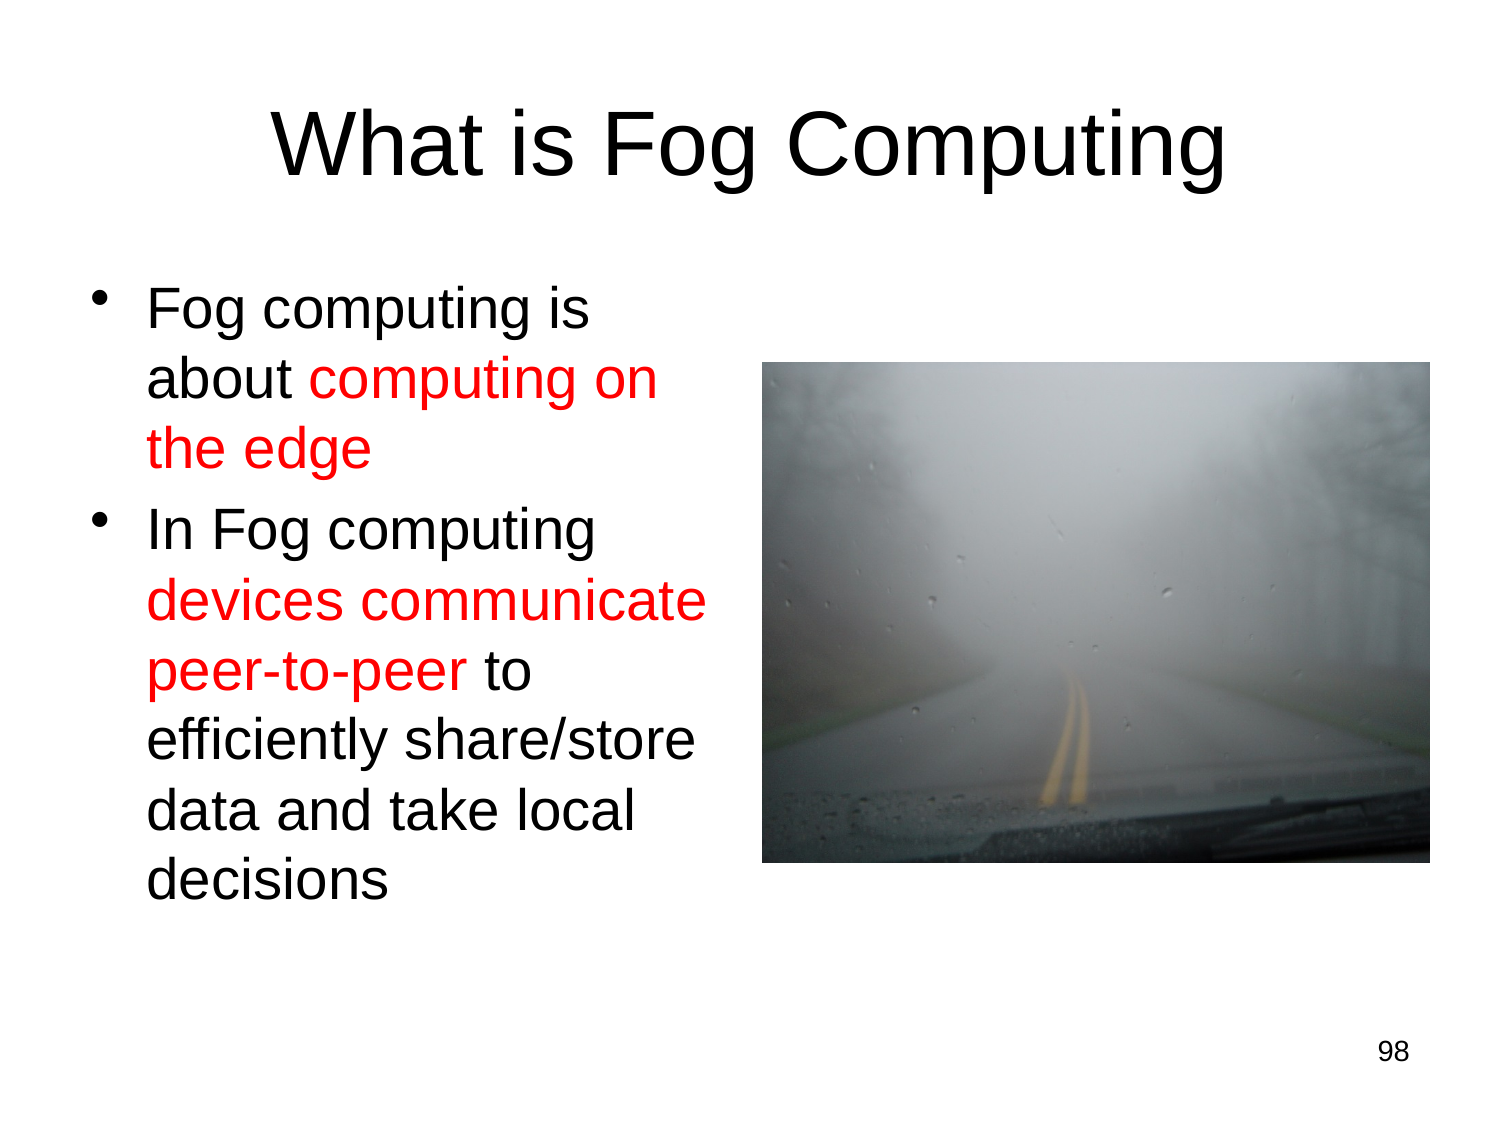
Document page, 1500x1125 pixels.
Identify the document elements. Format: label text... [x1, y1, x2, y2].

title What is Fog Computing [75, 45, 1425, 233]
picture [762, 362, 1430, 863]
slide_number 98 [1074, 1024, 1425, 1103]
list Fog computing is about computing on the edge In Fog computing devices communicate peer-to-peer to efficiently share/store data and take local decisions [75, 262, 738, 1005]
